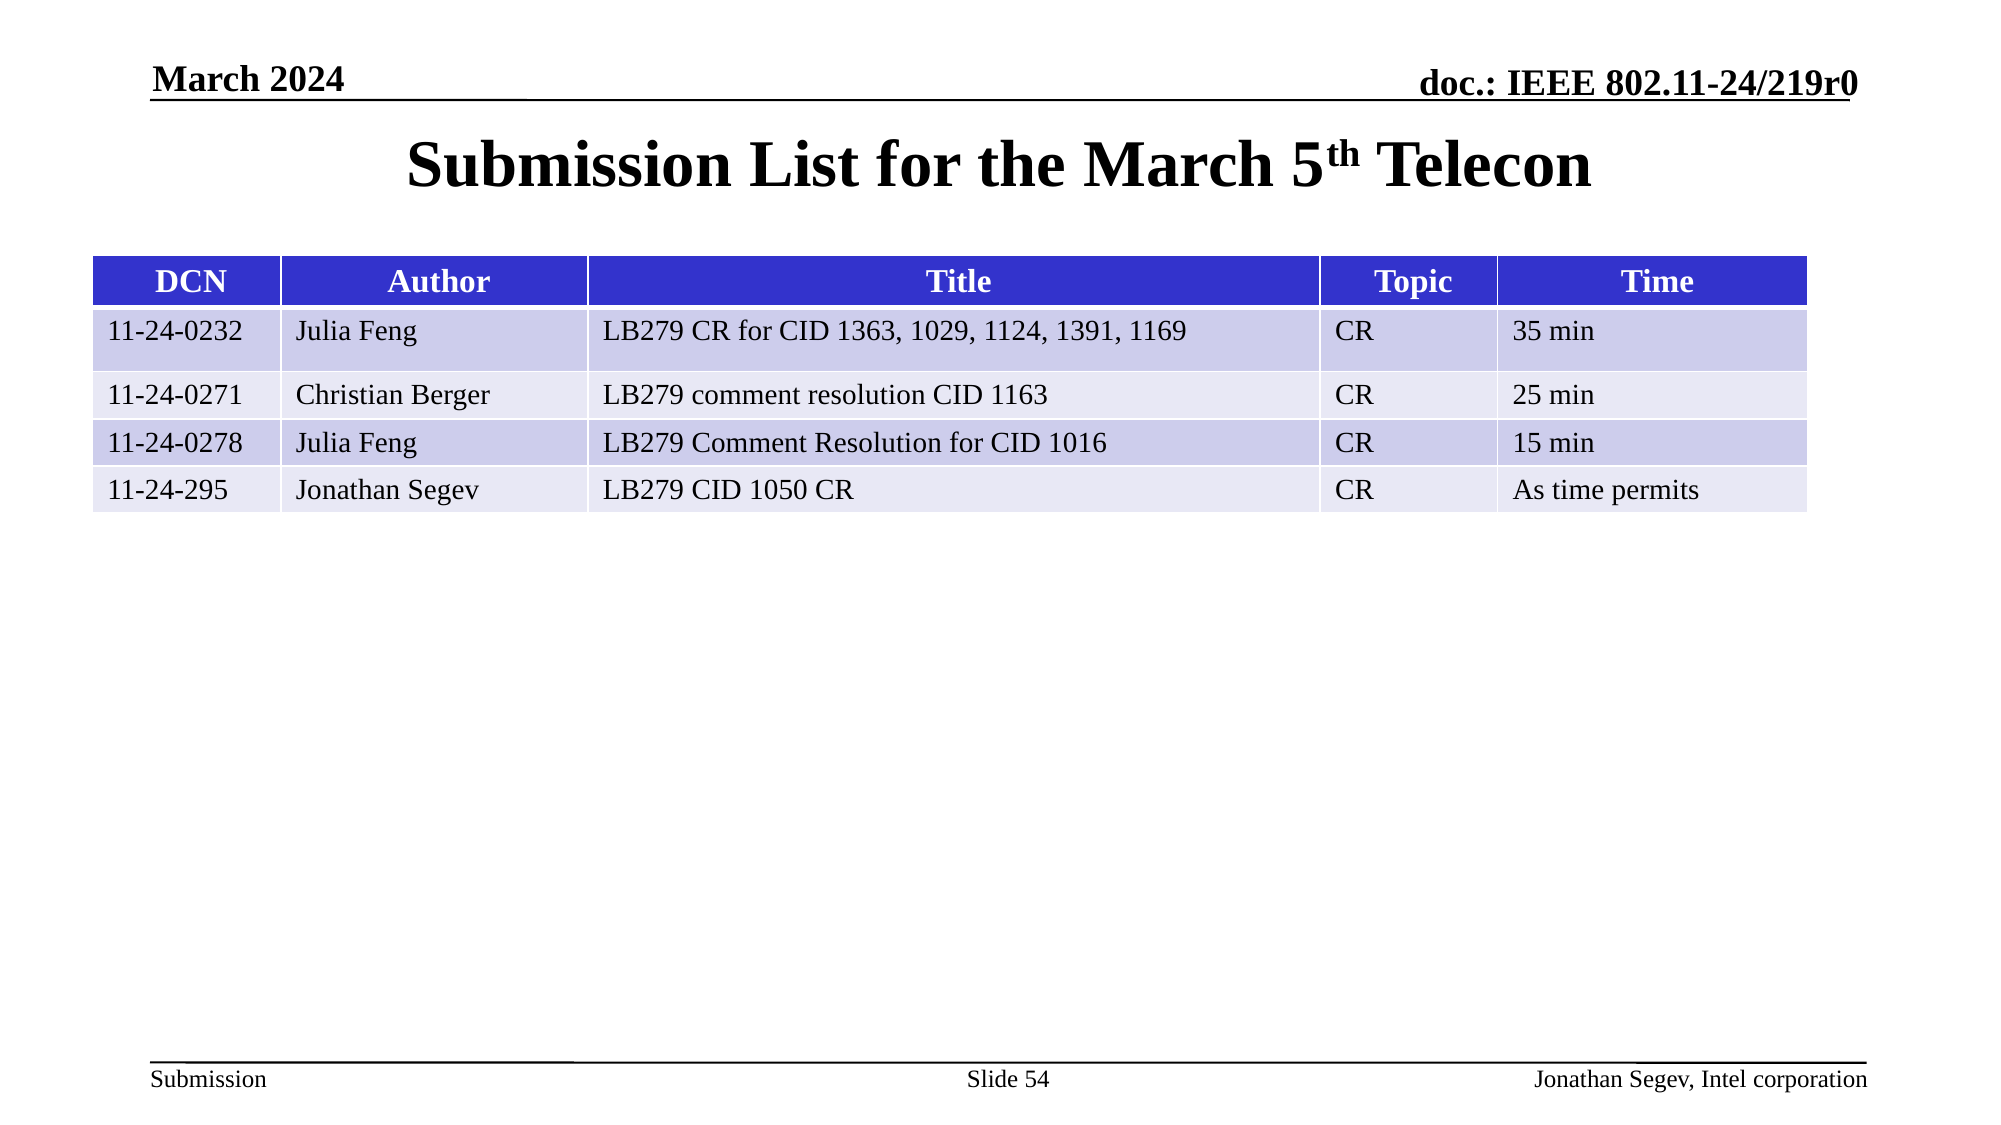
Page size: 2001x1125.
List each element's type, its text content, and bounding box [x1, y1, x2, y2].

table_cell LB279 CID 1050 CR [589, 467, 1319, 512]
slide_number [152, 54, 563, 100]
table_cell CR [1321, 310, 1497, 371]
table_cell Julia Feng [282, 420, 587, 465]
table_cell 35 min [1498, 310, 1807, 371]
table_cell CR [1321, 420, 1497, 465]
table_cell 11-24-295 [93, 467, 280, 512]
table_cell CR [1321, 467, 1497, 512]
table_header Topic [1321, 256, 1497, 305]
table_cell 11-24-0271 [93, 372, 280, 418]
table_header DCN [93, 256, 280, 305]
table_cell 11-24-0232 [93, 310, 280, 371]
title Submission List for the March 5th Telecon [149, 112, 1850, 209]
table_cell 11-24-0278 [93, 420, 280, 465]
table_cell Jonathan Segev [282, 467, 587, 512]
table_cell CR [1321, 372, 1497, 418]
table_cell LB279 Comment Resolution for CID 1016 [589, 420, 1319, 465]
footer Jonathan Segev, Intel corporation [1171, 1061, 1869, 1093]
table_cell As time permits [1498, 467, 1807, 512]
table_header Time [1498, 256, 1807, 305]
table_header Author [282, 256, 587, 305]
table_cell LB279 CR for CID 1363, 1029, 1124, 1391, 1169 [589, 310, 1319, 371]
table_header Title [589, 256, 1319, 305]
table_cell LB279 comment resolution CID 1163 [589, 372, 1319, 418]
table_cell Julia Feng [282, 310, 587, 371]
table_cell 25 min [1498, 372, 1807, 418]
slide_number Slide 54 [950, 1061, 1067, 1123]
table_cell 15 min [1498, 420, 1807, 465]
table_cell Christian Berger [282, 372, 587, 418]
